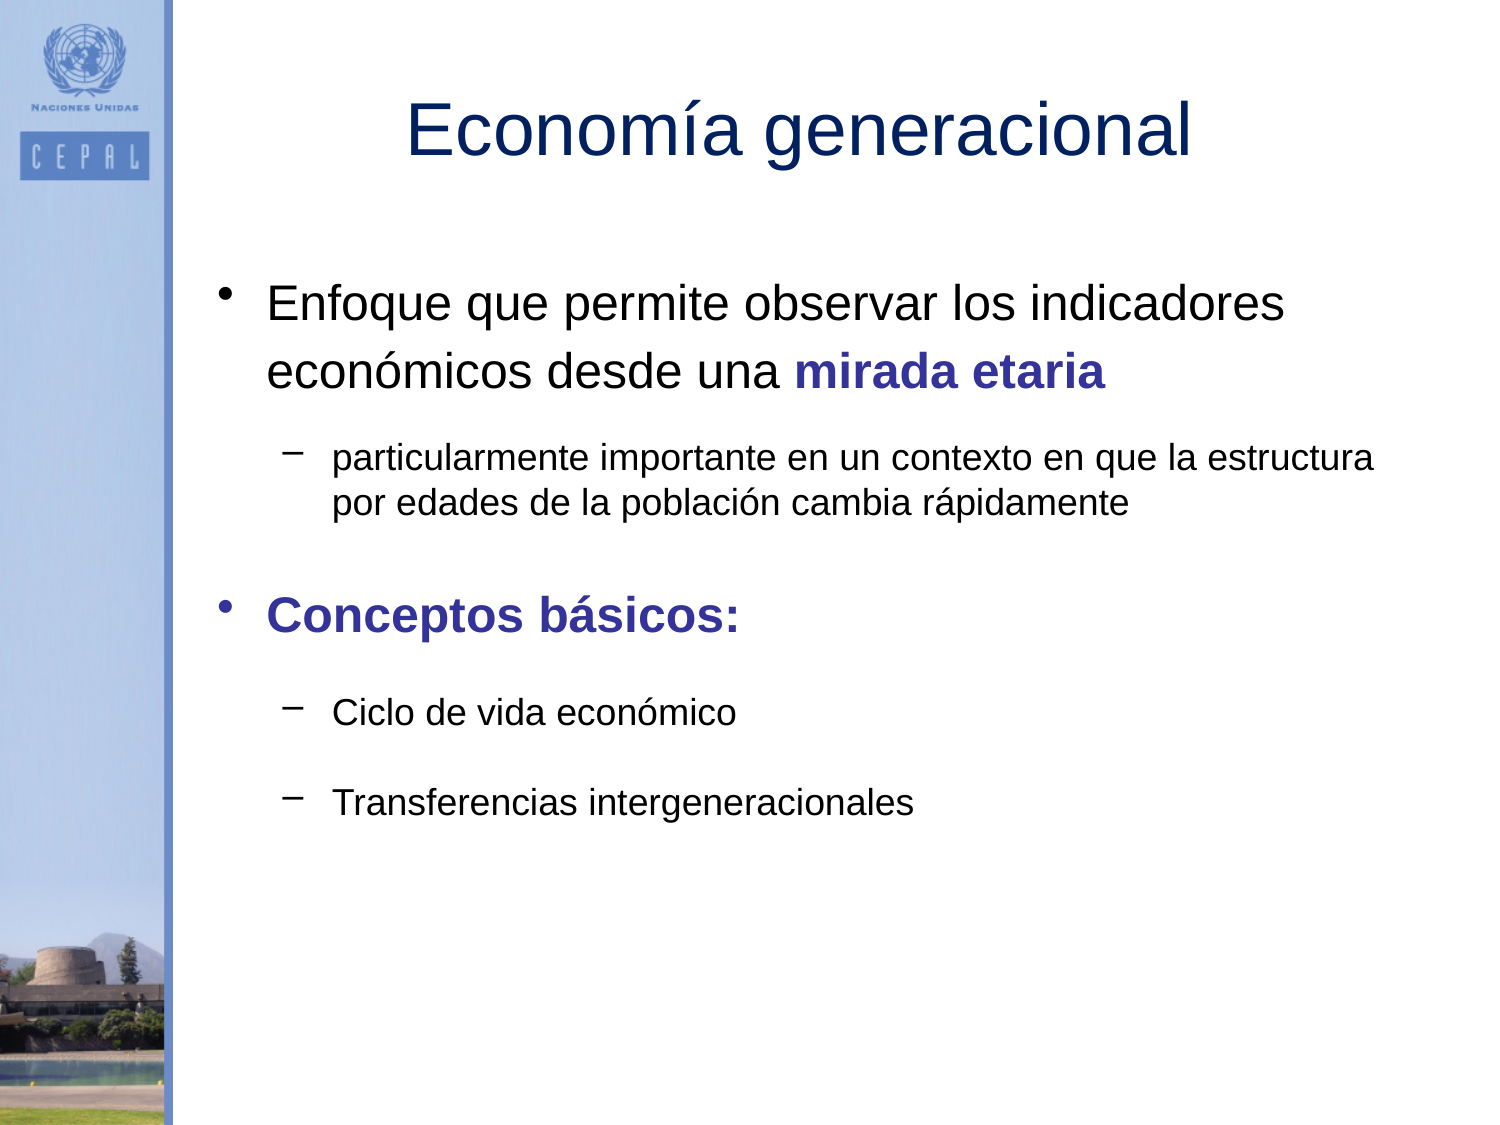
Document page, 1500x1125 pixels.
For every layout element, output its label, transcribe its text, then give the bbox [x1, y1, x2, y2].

list Enfoque que permite observar los indicadores económicos desde una mirada etaria particularmente importante en un contexto en que la estructura por edades de la población cambia rápidamente Conceptos básicos: Ciclo de vida económico Transferencias intergeneracionales [174, 262, 1426, 1006]
title Economía generacional [174, 49, 1426, 201]
picture [0, 0, 173, 1125]
